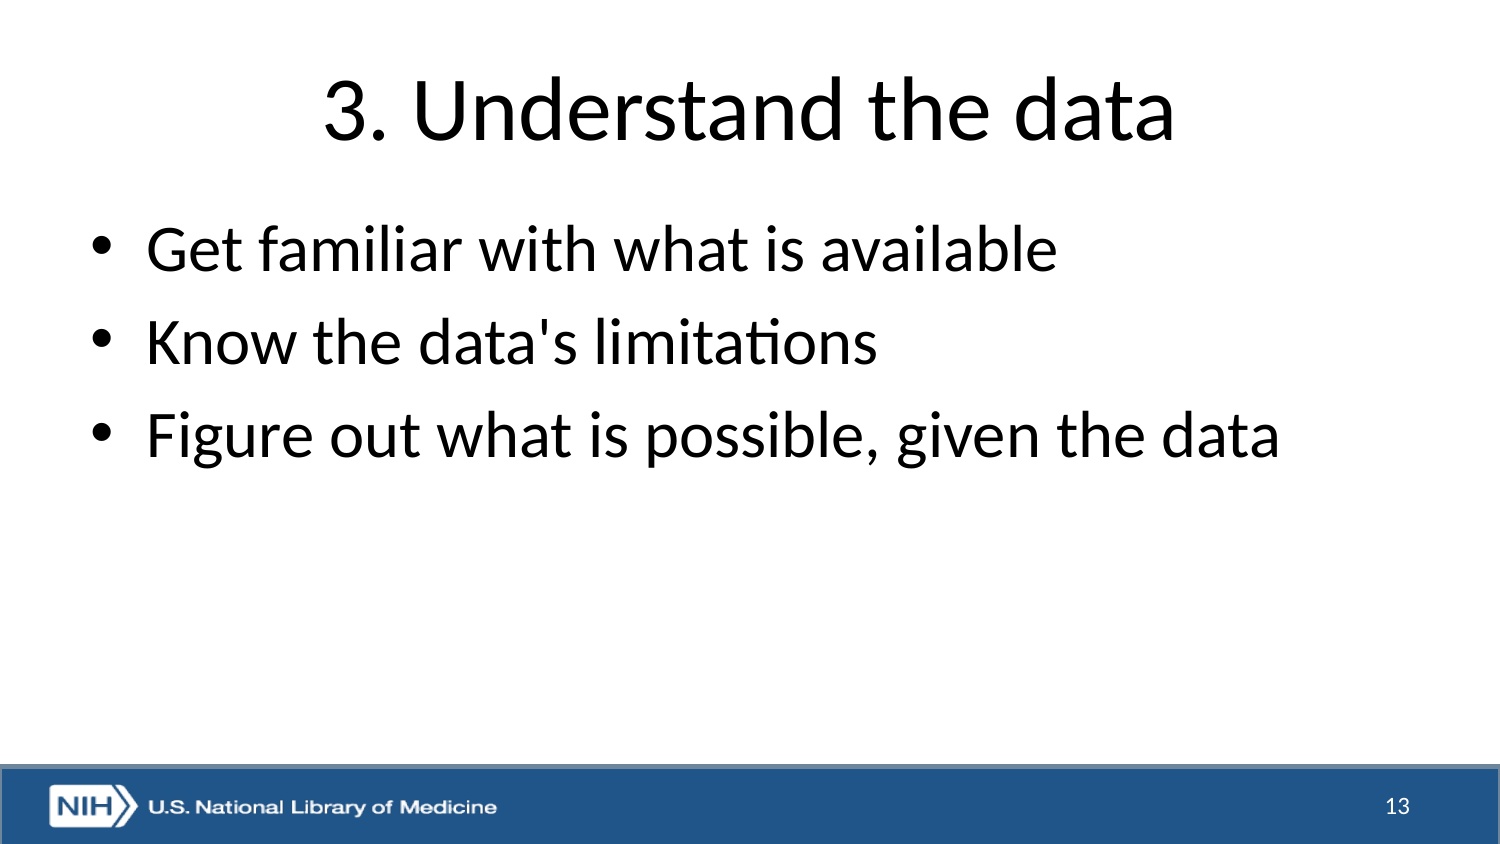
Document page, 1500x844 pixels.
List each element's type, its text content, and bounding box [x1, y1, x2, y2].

list Get familiar with what is available Know the data's limitations Figure out what is possible, given the data [75, 196, 1425, 754]
title 3. Understand the data [75, 33, 1425, 175]
slide_number 13 [1074, 782, 1425, 827]
picture [12, 766, 504, 844]
